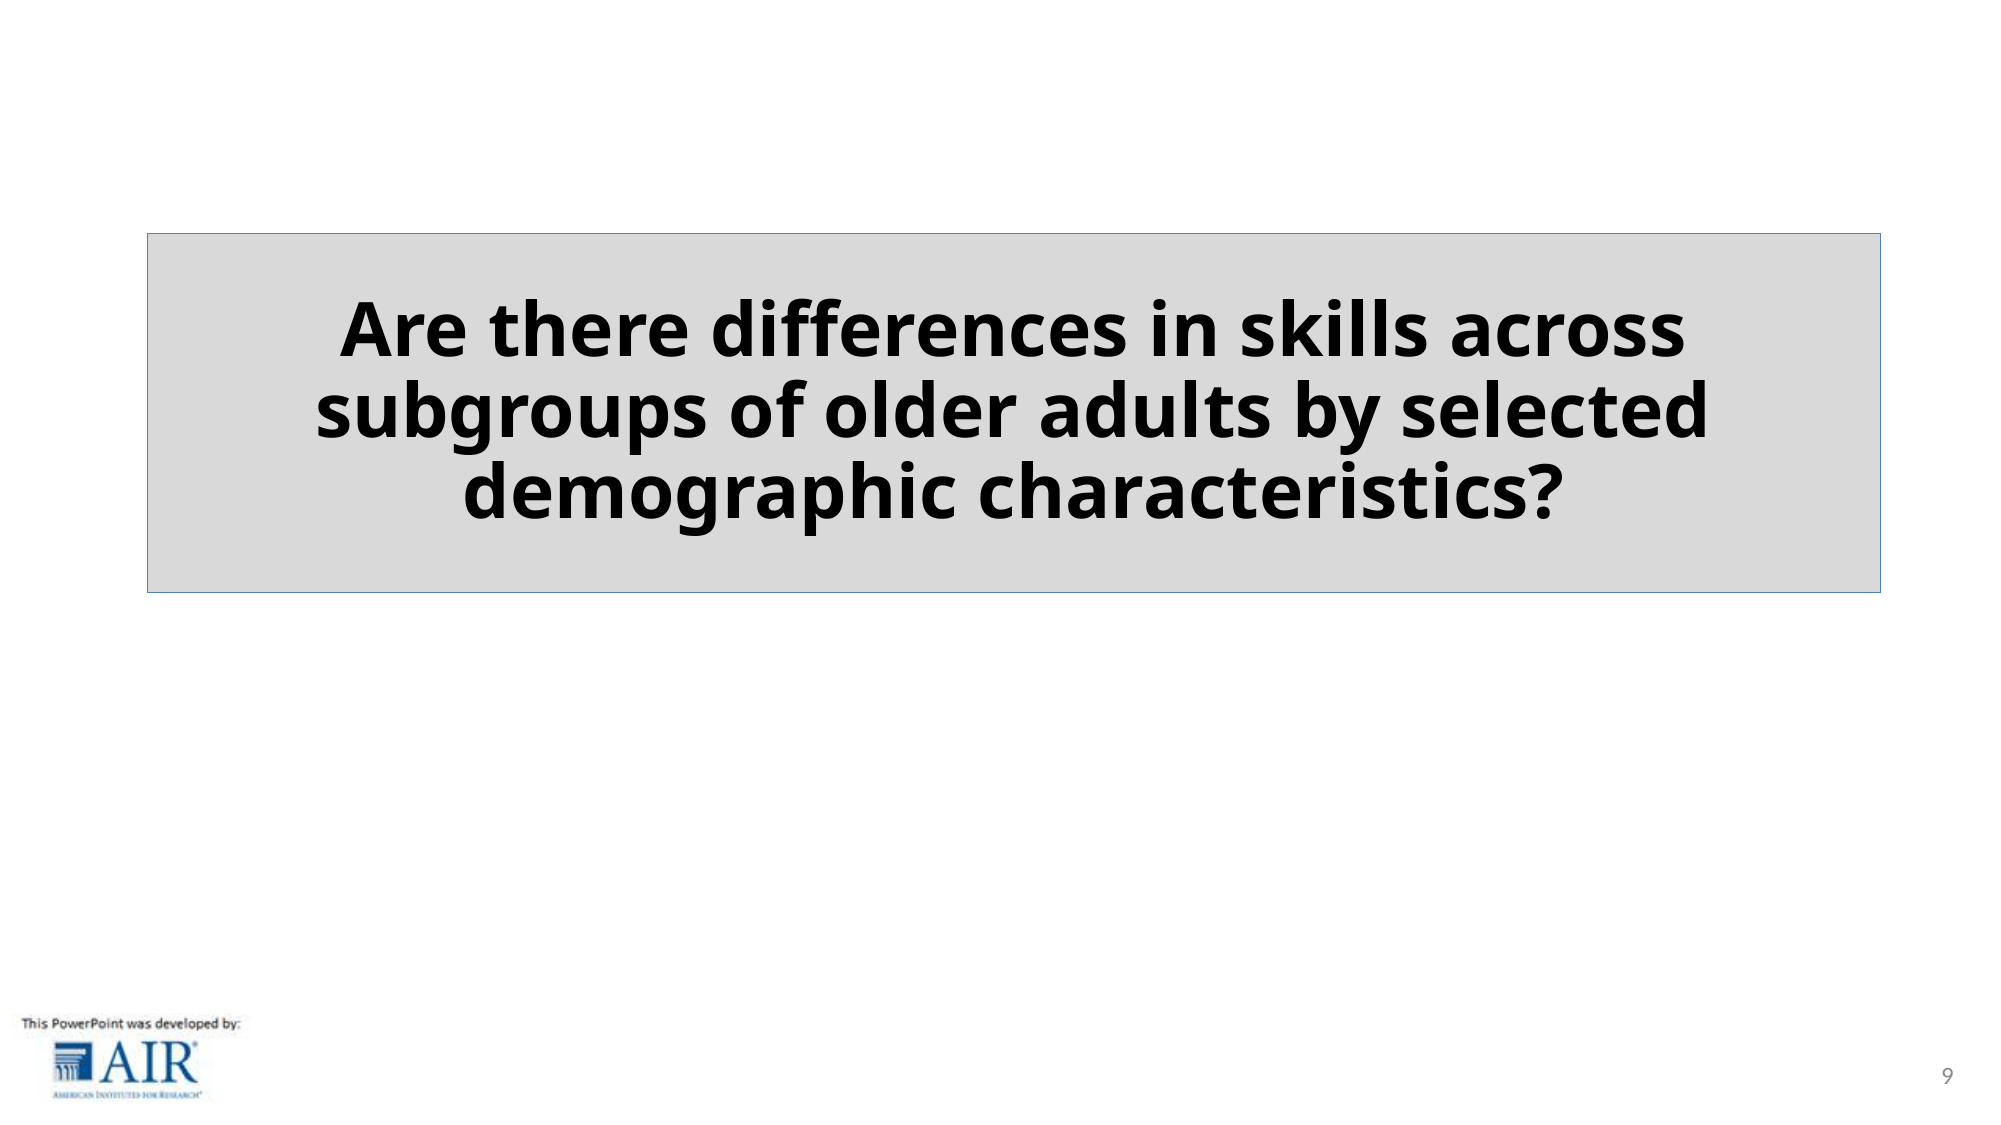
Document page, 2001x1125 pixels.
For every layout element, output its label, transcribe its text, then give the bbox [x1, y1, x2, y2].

slide_number 9 [1618, 1044, 1969, 1105]
picture [12, 1001, 252, 1105]
title Are there differences in skills across subgroups of older adults by selected demographic characteristics? [147, 233, 1881, 593]
